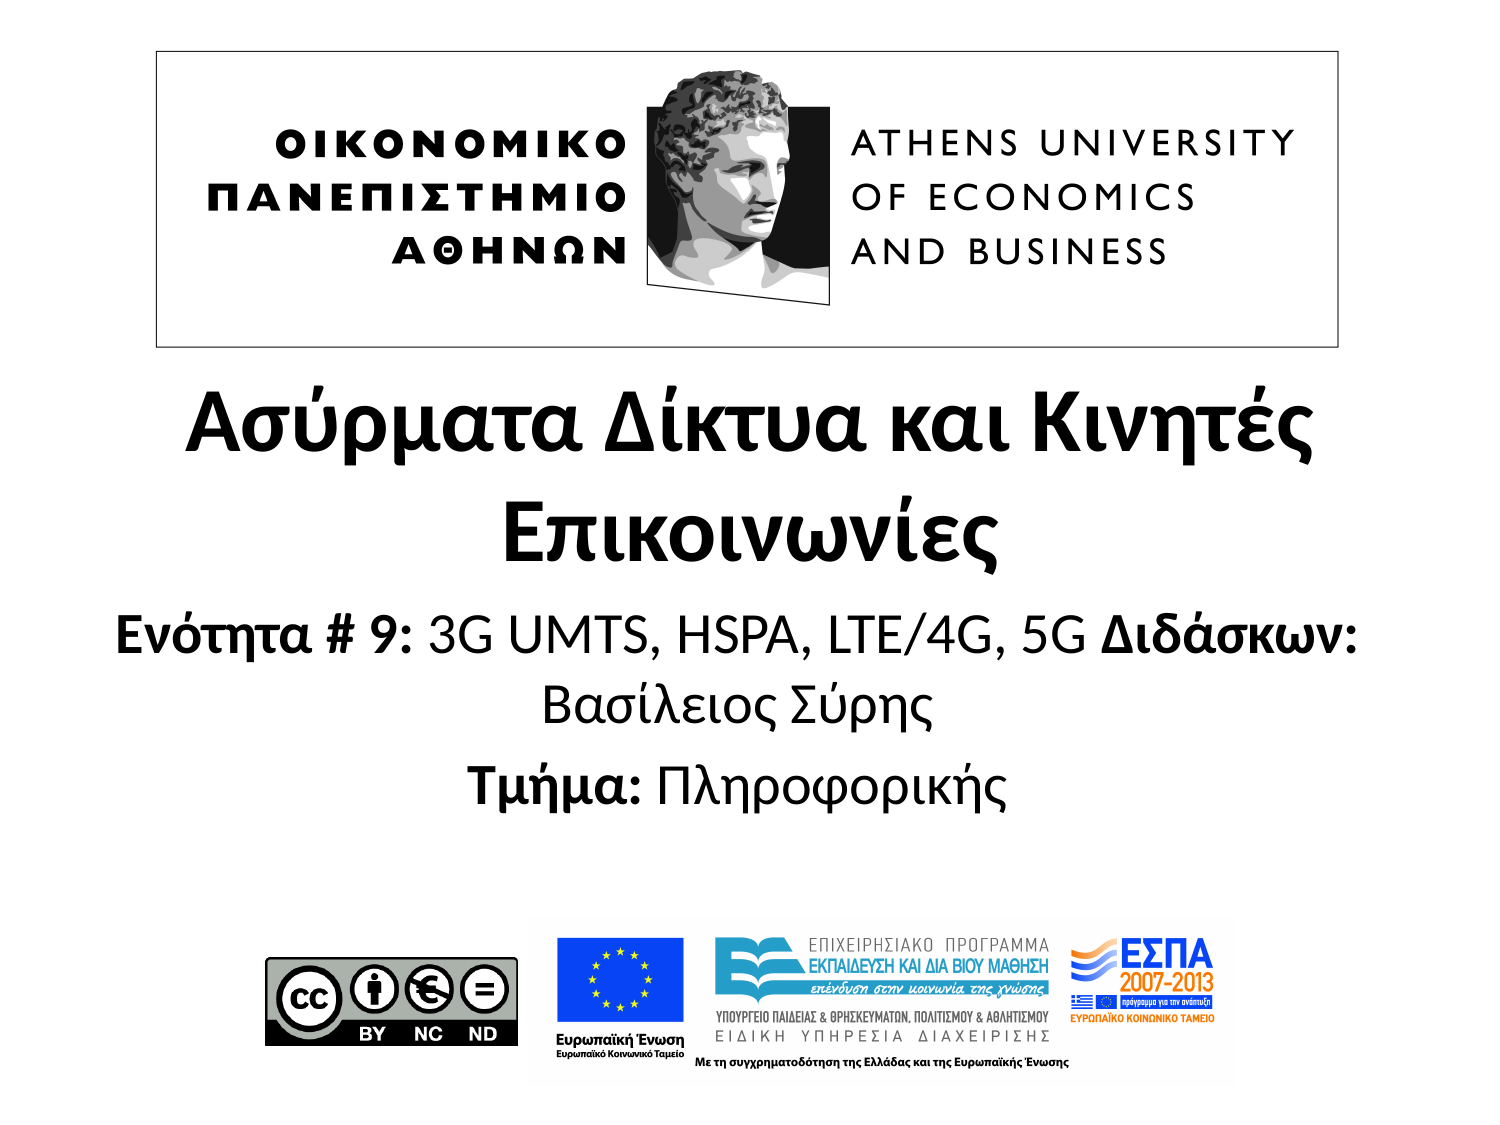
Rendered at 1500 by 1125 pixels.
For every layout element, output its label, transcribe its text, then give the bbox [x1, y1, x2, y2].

title Ασύρματα Δίκτυα και Κινητές Επικοινωνίες [112, 349, 1388, 591]
picture [528, 916, 1237, 1086]
picture [147, 42, 1347, 349]
picture [265, 957, 518, 1046]
subtitle Ενότητα # 9: 3G UMTS, HSPA, LTE/4G, 5G Διδάσκων: Βασίλειος Σύρης Τμήμα: Πληροφορικής [99, 587, 1376, 875]
